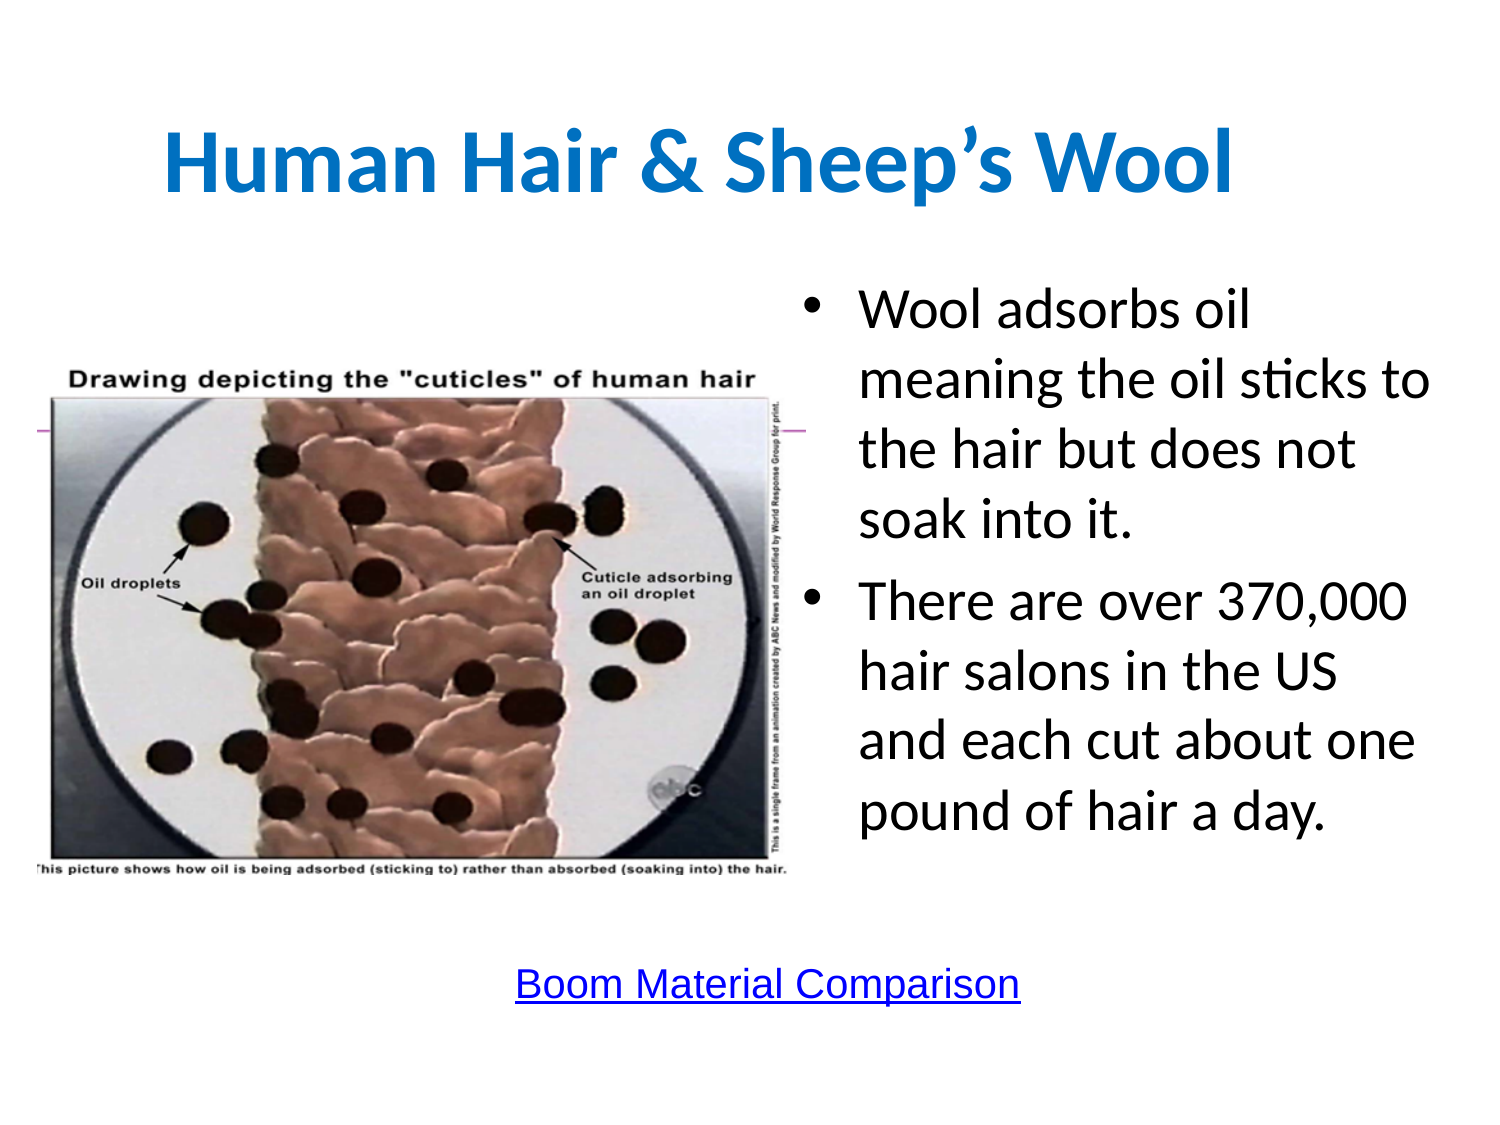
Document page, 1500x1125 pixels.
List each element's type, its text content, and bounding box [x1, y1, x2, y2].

text_box Boom Material Comparison [500, 949, 1063, 1065]
title Human Hair & Sheep’s Wool [24, 62, 1376, 251]
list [37, 362, 806, 875]
list Wool adsorbs oil meaning the oil sticks to the hair but does not soak into it. There are over 370,000 hair salons in the US and each cut about one pound of hair a day. [787, 262, 1451, 1006]
